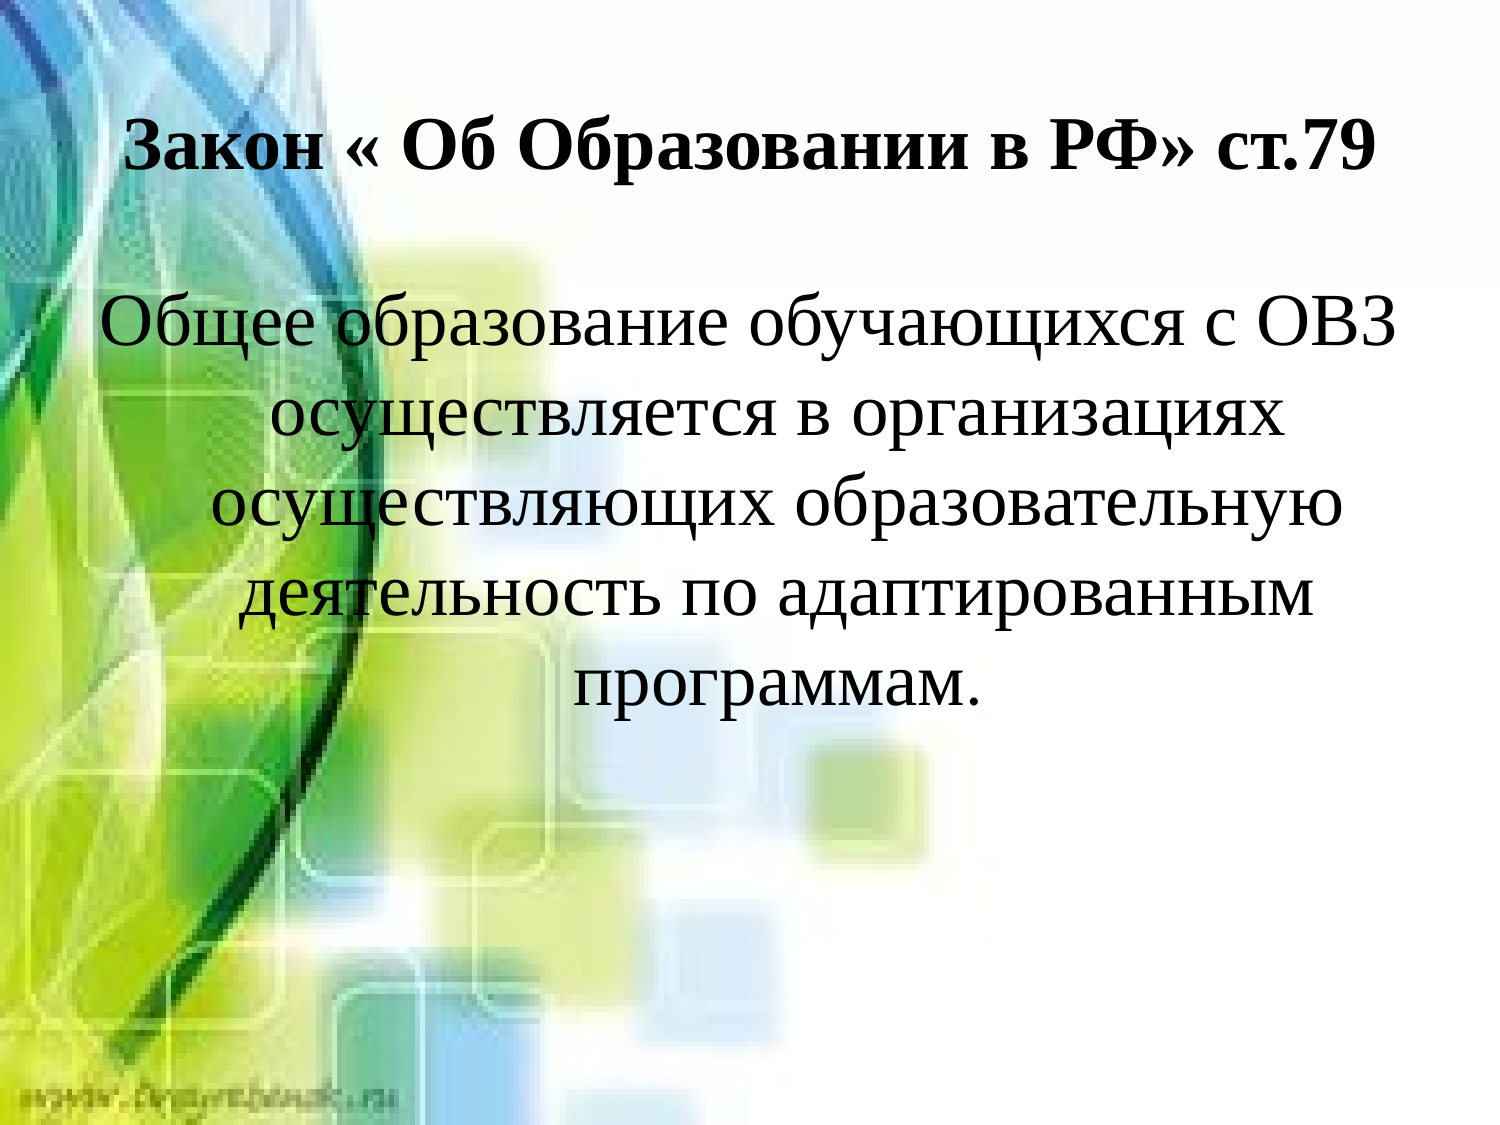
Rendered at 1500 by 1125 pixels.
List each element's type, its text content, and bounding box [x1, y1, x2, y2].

list Общее образование обучающихся с ОВЗ осуществляется в организациях осуществляющих образовательную деятельность по адаптированным программам. [75, 262, 1425, 1005]
title Закон « Об Образовании в РФ» ст.79 [75, 45, 1425, 233]
picture [0, 0, 1500, 1125]
